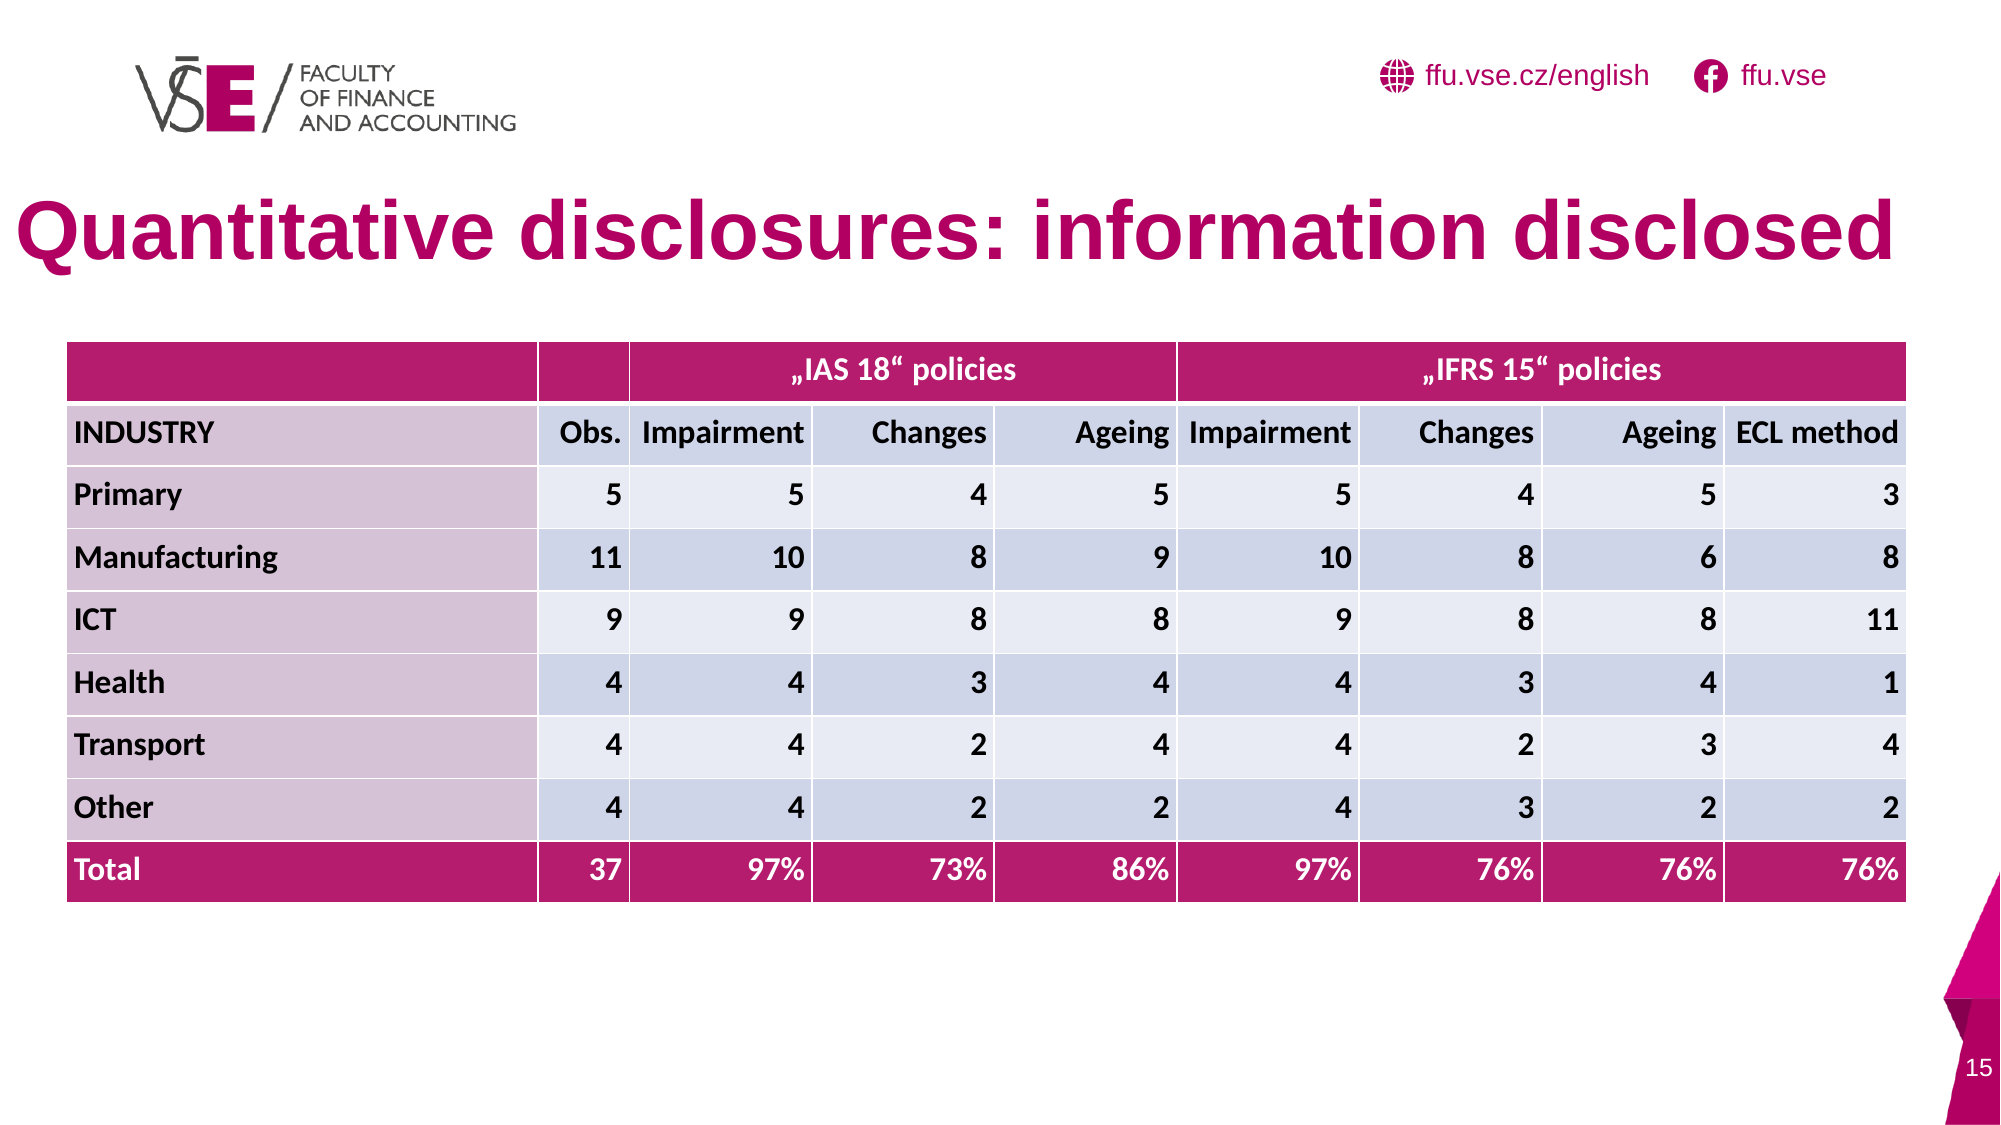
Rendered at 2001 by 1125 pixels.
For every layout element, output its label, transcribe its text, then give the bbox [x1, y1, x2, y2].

table_cell Ageing [995, 406, 1176, 465]
table_cell 97% [630, 842, 811, 902]
table_cell 73% [813, 842, 993, 902]
table_cell 9 [630, 592, 811, 653]
table_cell 11 [1725, 592, 1906, 653]
table_cell 5 [1178, 467, 1358, 528]
table_cell 8 [813, 592, 993, 653]
table_cell 76% [1543, 842, 1723, 902]
table_cell 4 [1725, 717, 1906, 778]
table_cell 86% [995, 842, 1176, 902]
table_cell 2 [995, 779, 1176, 840]
table_cell Other [67, 779, 537, 840]
table_cell 37 [539, 842, 629, 902]
table_cell 3 [1360, 779, 1541, 840]
table_cell 4 [1178, 654, 1358, 715]
table_cell 4 [539, 717, 629, 778]
picture [0, 0, 2000, 180]
table_cell Transport [67, 717, 537, 778]
table_cell 4 [995, 717, 1176, 778]
table_cell Changes [1360, 406, 1541, 465]
table_cell 11 [539, 529, 629, 590]
table_cell 10 [630, 529, 811, 590]
table_cell 5 [1543, 467, 1723, 528]
table_cell 4 [539, 779, 629, 840]
table_cell Health [67, 654, 537, 715]
table_cell 2 [1543, 779, 1723, 840]
table_cell 4 [1360, 467, 1541, 528]
table_cell Impairment [630, 406, 811, 465]
table_cell 8 [995, 592, 1176, 653]
table_cell 4 [995, 654, 1176, 715]
table_cell 8 [1360, 529, 1541, 590]
table_cell 5 [630, 467, 811, 528]
table_cell 10 [1178, 529, 1358, 590]
table_cell 4 [630, 654, 811, 715]
table_cell 2 [813, 779, 993, 840]
table_cell 9 [995, 529, 1176, 590]
table_cell 9 [539, 592, 629, 653]
table_cell Total [67, 842, 537, 902]
table_cell 76% [1360, 842, 1541, 902]
table_cell ICT [67, 592, 537, 653]
table_cell 3 [813, 654, 993, 715]
table_cell 2 [813, 717, 993, 778]
table_cell Changes [813, 406, 993, 465]
table_cell 5 [539, 467, 629, 528]
table_cell Primary [67, 467, 537, 528]
table_cell Impairment [1178, 406, 1358, 465]
table_header „IFRS 15“ policies [1178, 342, 1906, 401]
table_cell 8 [1543, 592, 1723, 653]
table_cell Obs. [539, 406, 629, 465]
table_cell 2 [1725, 779, 1906, 840]
table_cell 8 [813, 529, 993, 590]
table_cell 5 [995, 467, 1176, 528]
table_cell INDUSTRY [67, 406, 537, 465]
table_cell Manufacturing [67, 529, 537, 590]
table_cell 2 [1360, 717, 1541, 778]
table_header [539, 342, 629, 401]
table_cell 4 [630, 779, 811, 840]
table_cell 8 [1725, 529, 1906, 590]
table_cell 4 [1543, 654, 1723, 715]
table_cell 6 [1543, 529, 1723, 590]
table_cell 3 [1543, 717, 1723, 778]
table_cell 4 [813, 467, 993, 528]
table_cell 76% [1725, 842, 1906, 902]
table_cell 1 [1725, 654, 1906, 715]
table_cell 4 [1178, 717, 1358, 778]
table_header [67, 342, 537, 401]
title Quantitative disclosures: information disclosed [0, 180, 2000, 294]
table_cell 97% [1178, 842, 1358, 902]
table_cell 8 [1360, 592, 1541, 653]
table_cell 9 [1178, 592, 1358, 653]
table_header „IAS 18“ policies [630, 342, 1176, 401]
table_cell 4 [1178, 779, 1358, 840]
table_cell 4 [539, 654, 629, 715]
table_cell 3 [1360, 654, 1541, 715]
table_cell Ageing [1543, 406, 1723, 465]
table_cell 4 [630, 717, 811, 778]
table_cell ECL method [1725, 406, 1906, 465]
table_cell 3 [1725, 467, 1906, 528]
picture [0, 294, 2000, 1125]
